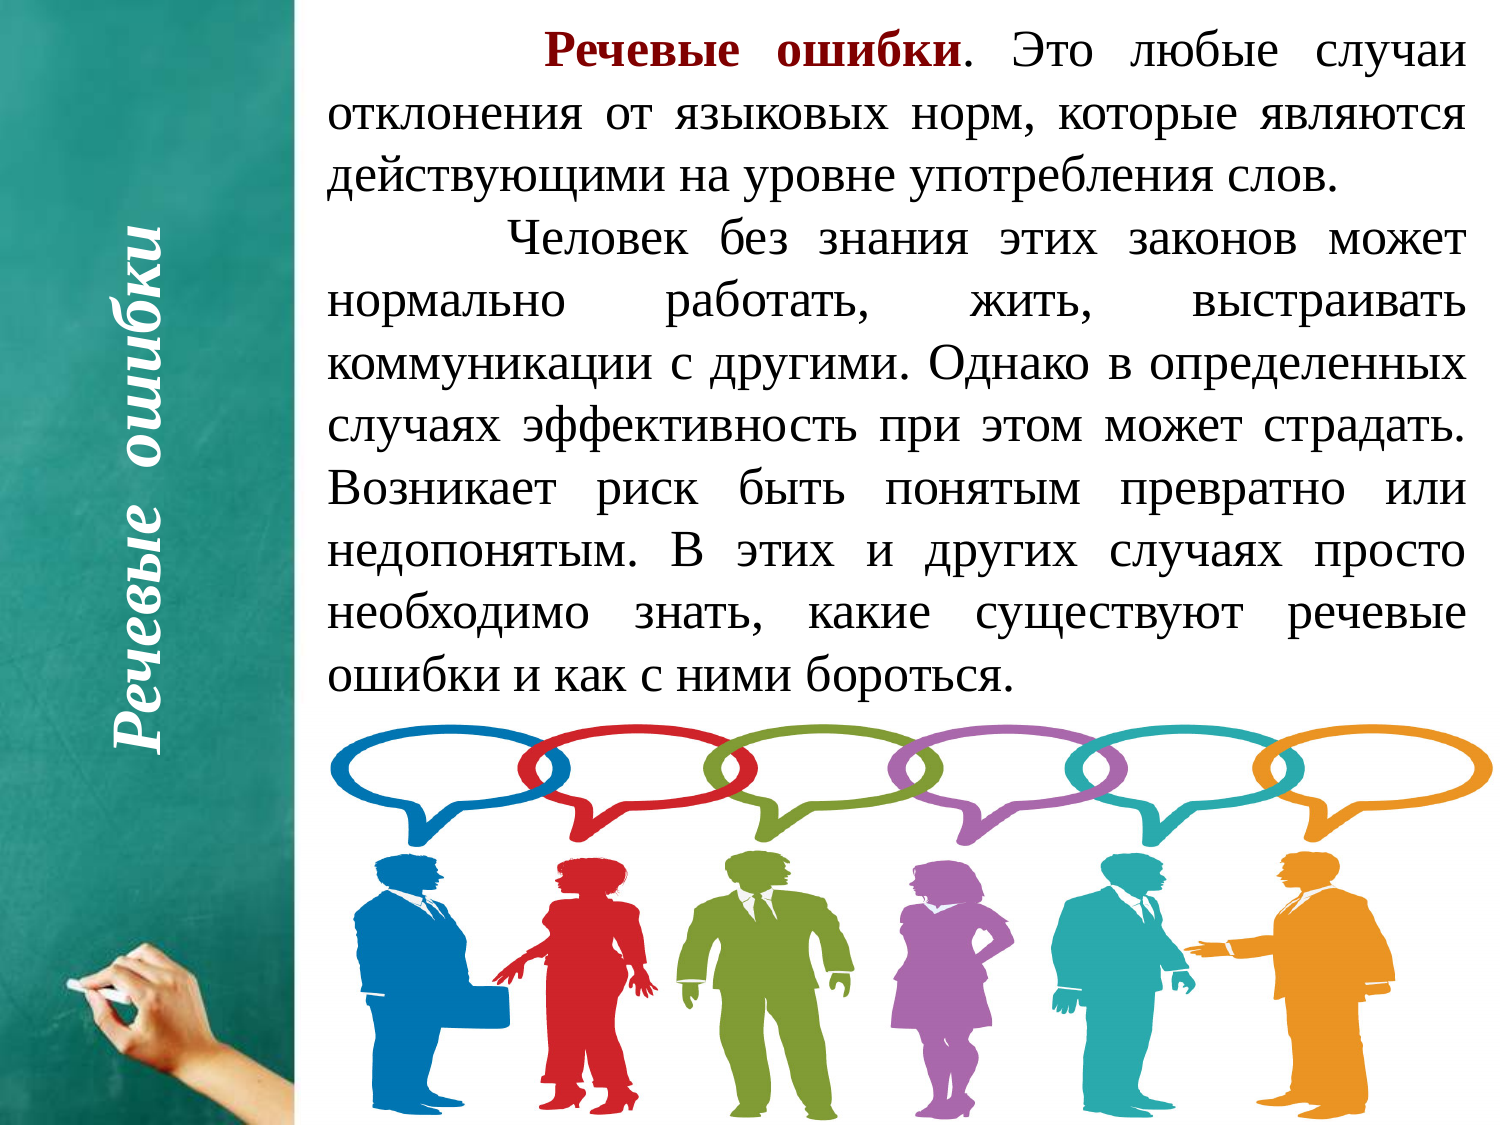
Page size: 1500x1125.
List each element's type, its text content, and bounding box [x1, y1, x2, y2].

picture [0, 0, 1500, 1125]
text_box Речевые ошибки. Это любые случаи отклонения от языковых норм, которые являются действующими на уровне употребления слов. Человек без знания этих законов может нормально работать, жить, выстраивать коммуникации с другими. Однако в определенных случаях эффективность при этом может страдать. Возникает риск быть понятым превратно или недопонятым. В этих и других случаях просто необходимо знать, какие существуют речевые ошибки и как с ними бороться. [312, 7, 1483, 702]
text_box Речевые ошибки [82, 213, 199, 767]
